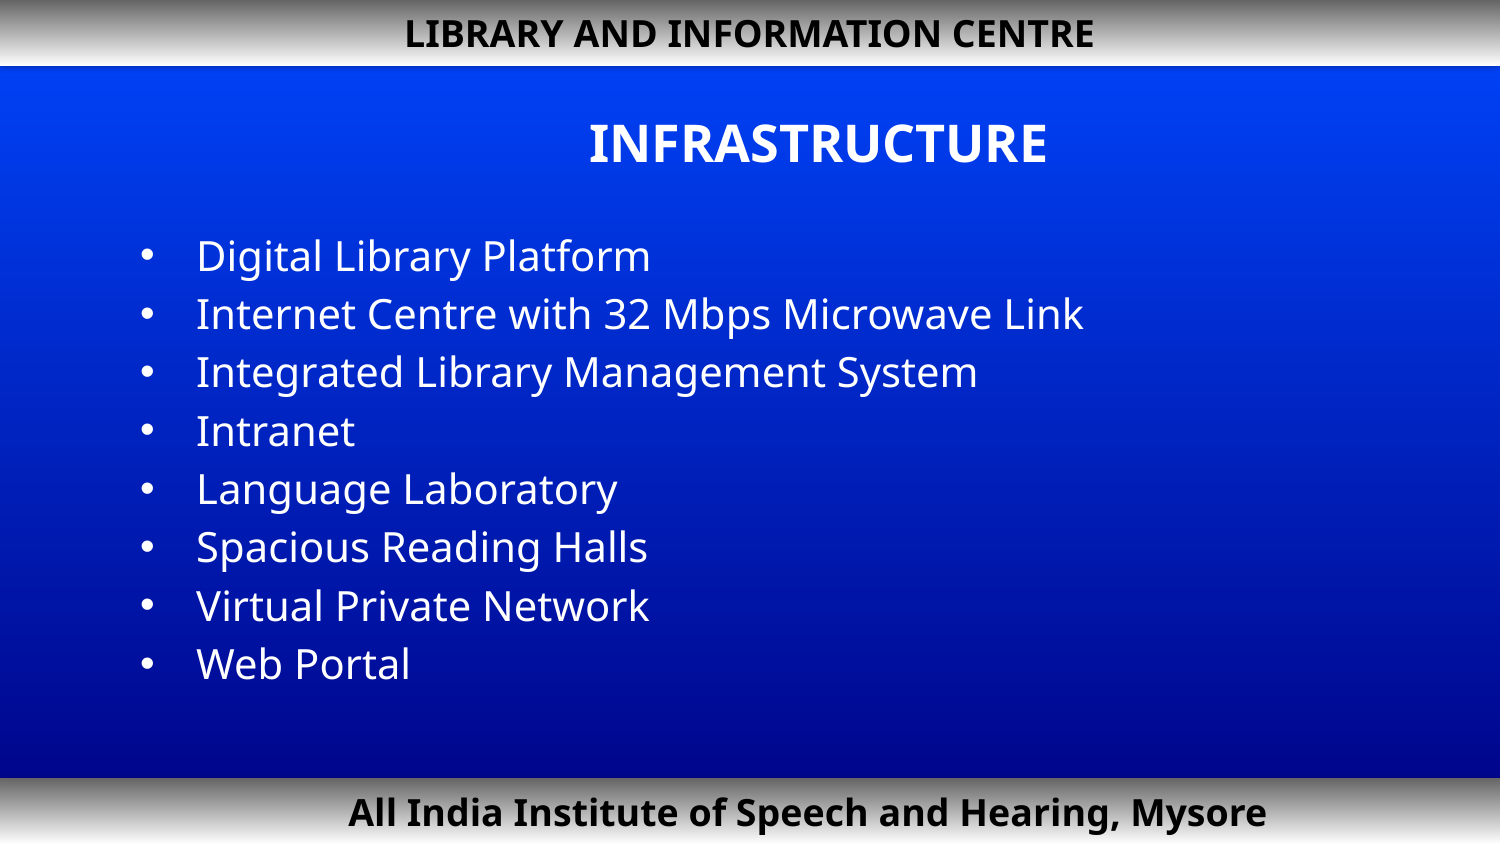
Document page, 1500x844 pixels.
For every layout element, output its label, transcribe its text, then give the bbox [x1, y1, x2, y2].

title INFRASTRUCTURE [312, 74, 1325, 213]
list Digital Library Platform Internet Centre with 32 Mbps Microwave Link Integrated Library Management System Intranet Language Laboratory Spacious Reading Halls Virtual Private Network Web Portal [125, 221, 1425, 729]
text_box LIBRARY AND INFORMATION CENTRE [0, 0, 1500, 66]
text_box All India Institute of Speech and Hearing, Mysore [0, 778, 1500, 844]
